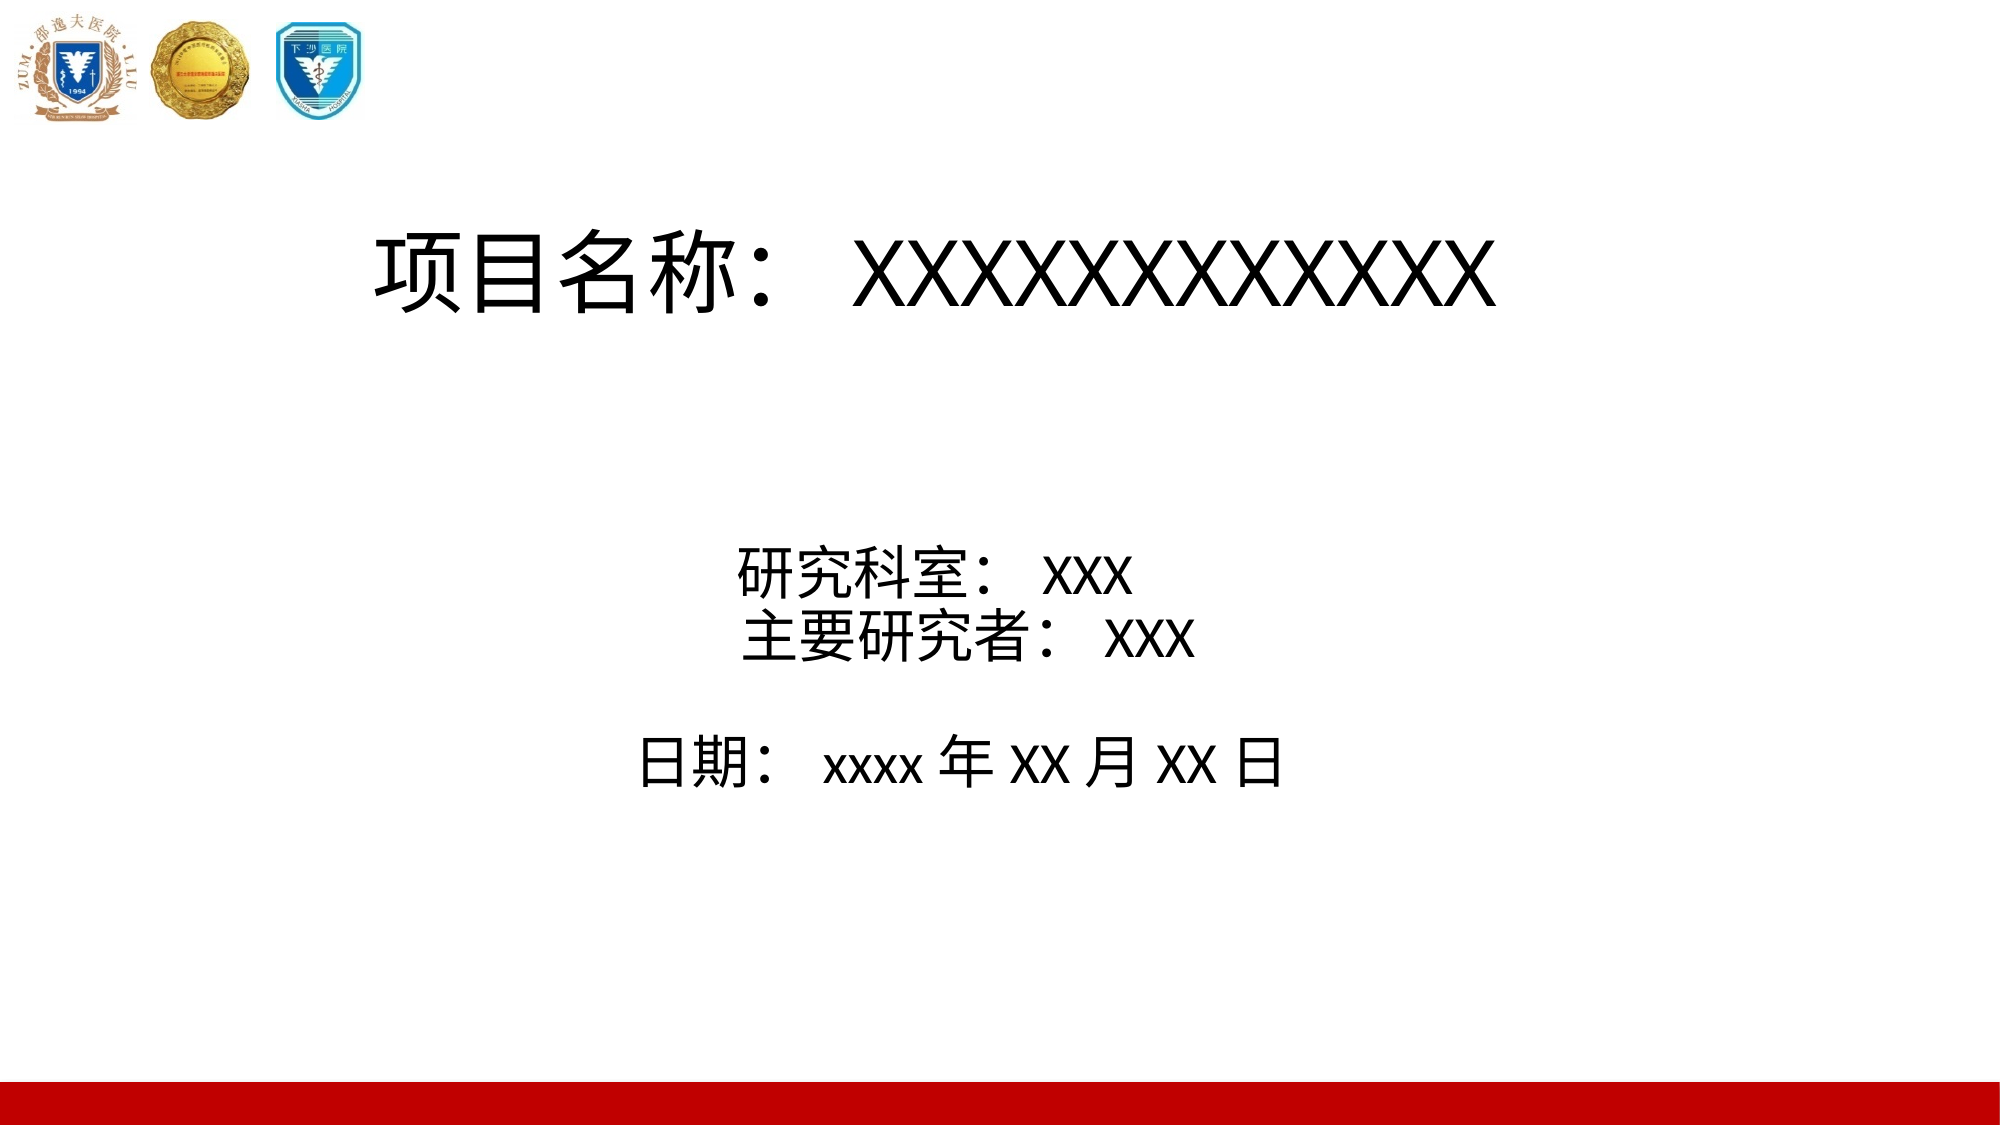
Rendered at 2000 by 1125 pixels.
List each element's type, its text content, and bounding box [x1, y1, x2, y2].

picture [276, 22, 365, 120]
picture [14, 11, 137, 125]
picture [149, 19, 251, 120]
text_box 项目名称：XXXXXXXXXXXX 研究科室：XXX 主要研究者：XXX 日期：xxxx年XX月XX日 [357, 207, 1513, 894]
